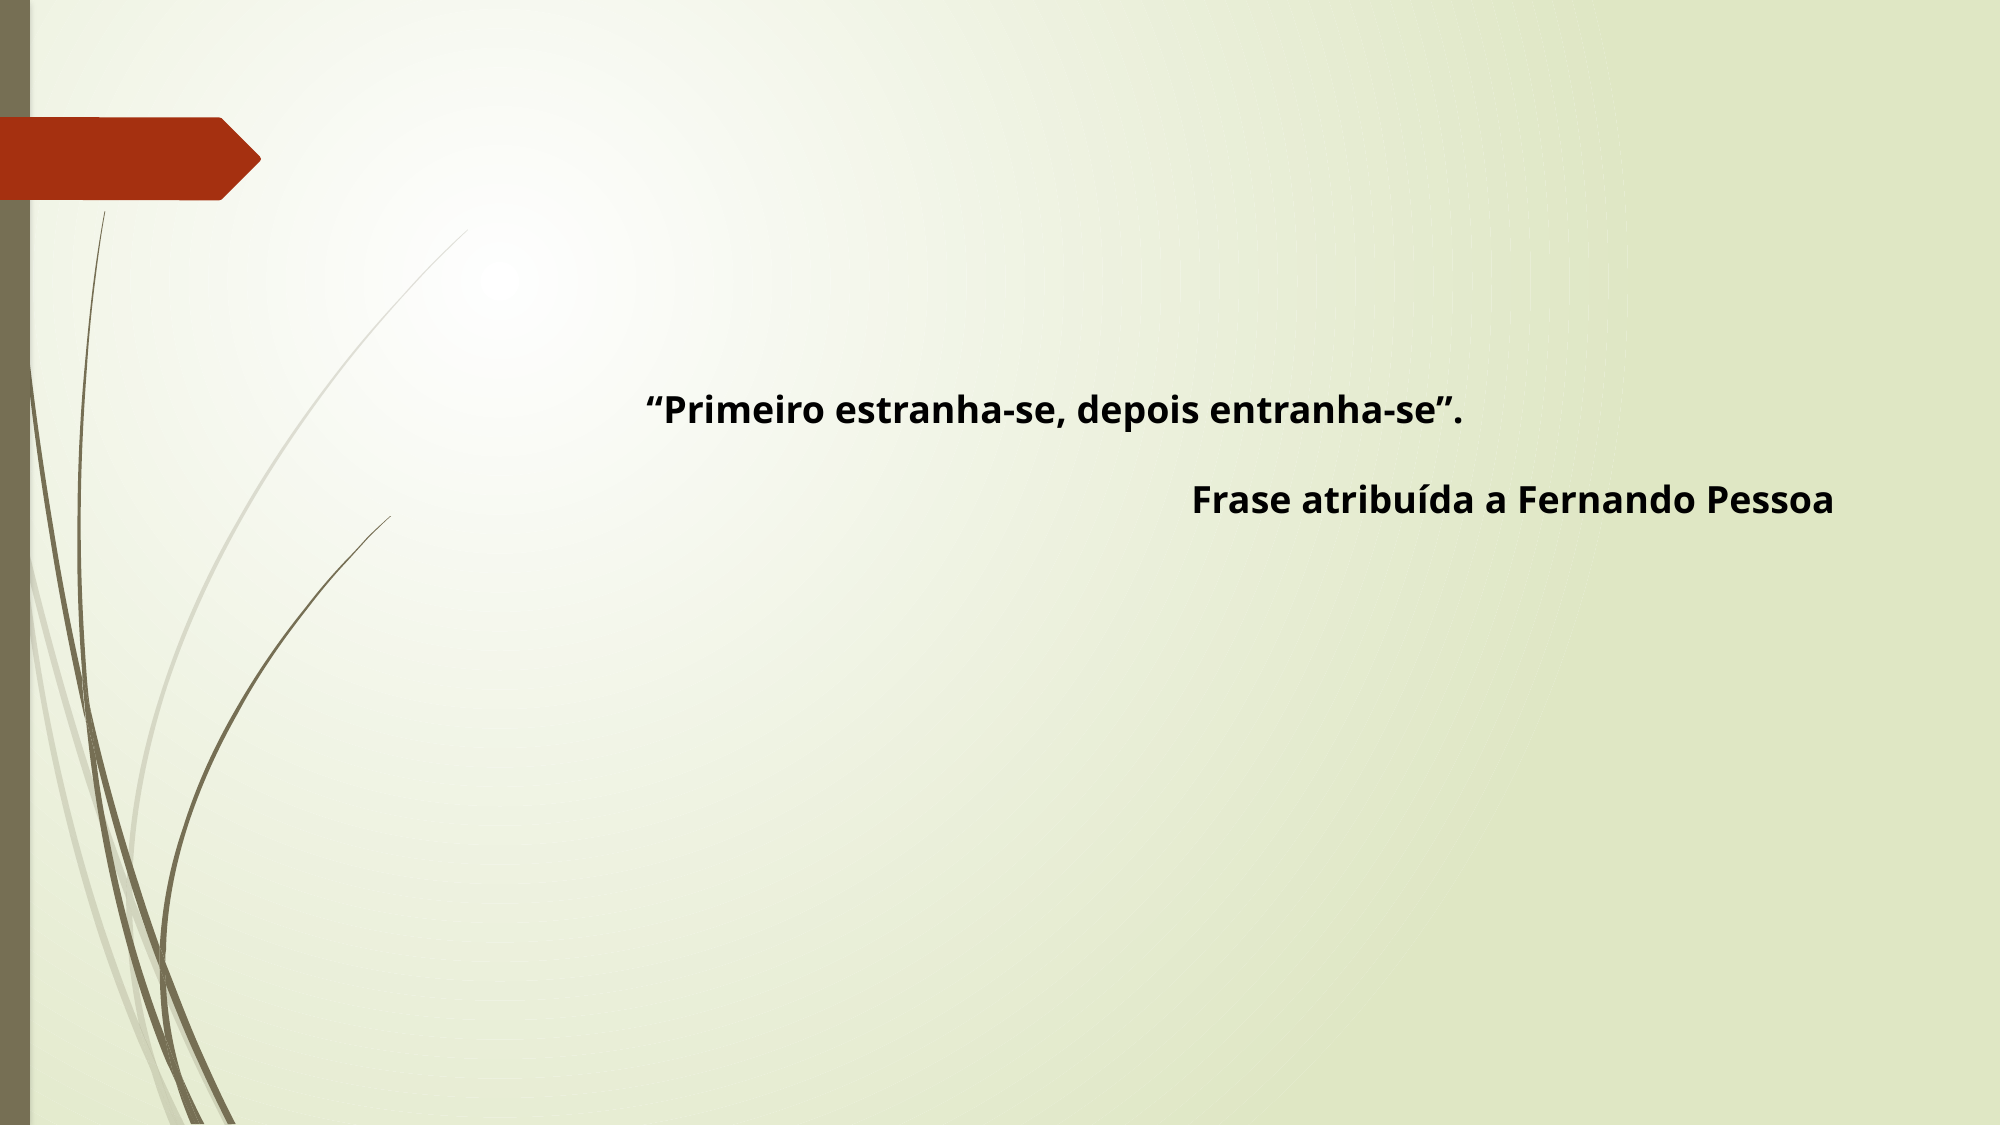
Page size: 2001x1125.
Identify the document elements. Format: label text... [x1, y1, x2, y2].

text_box “Primeiro estranha-se, depois entranha-se”. Frase atribuída a Fernando Pessoa [260, 288, 1851, 529]
